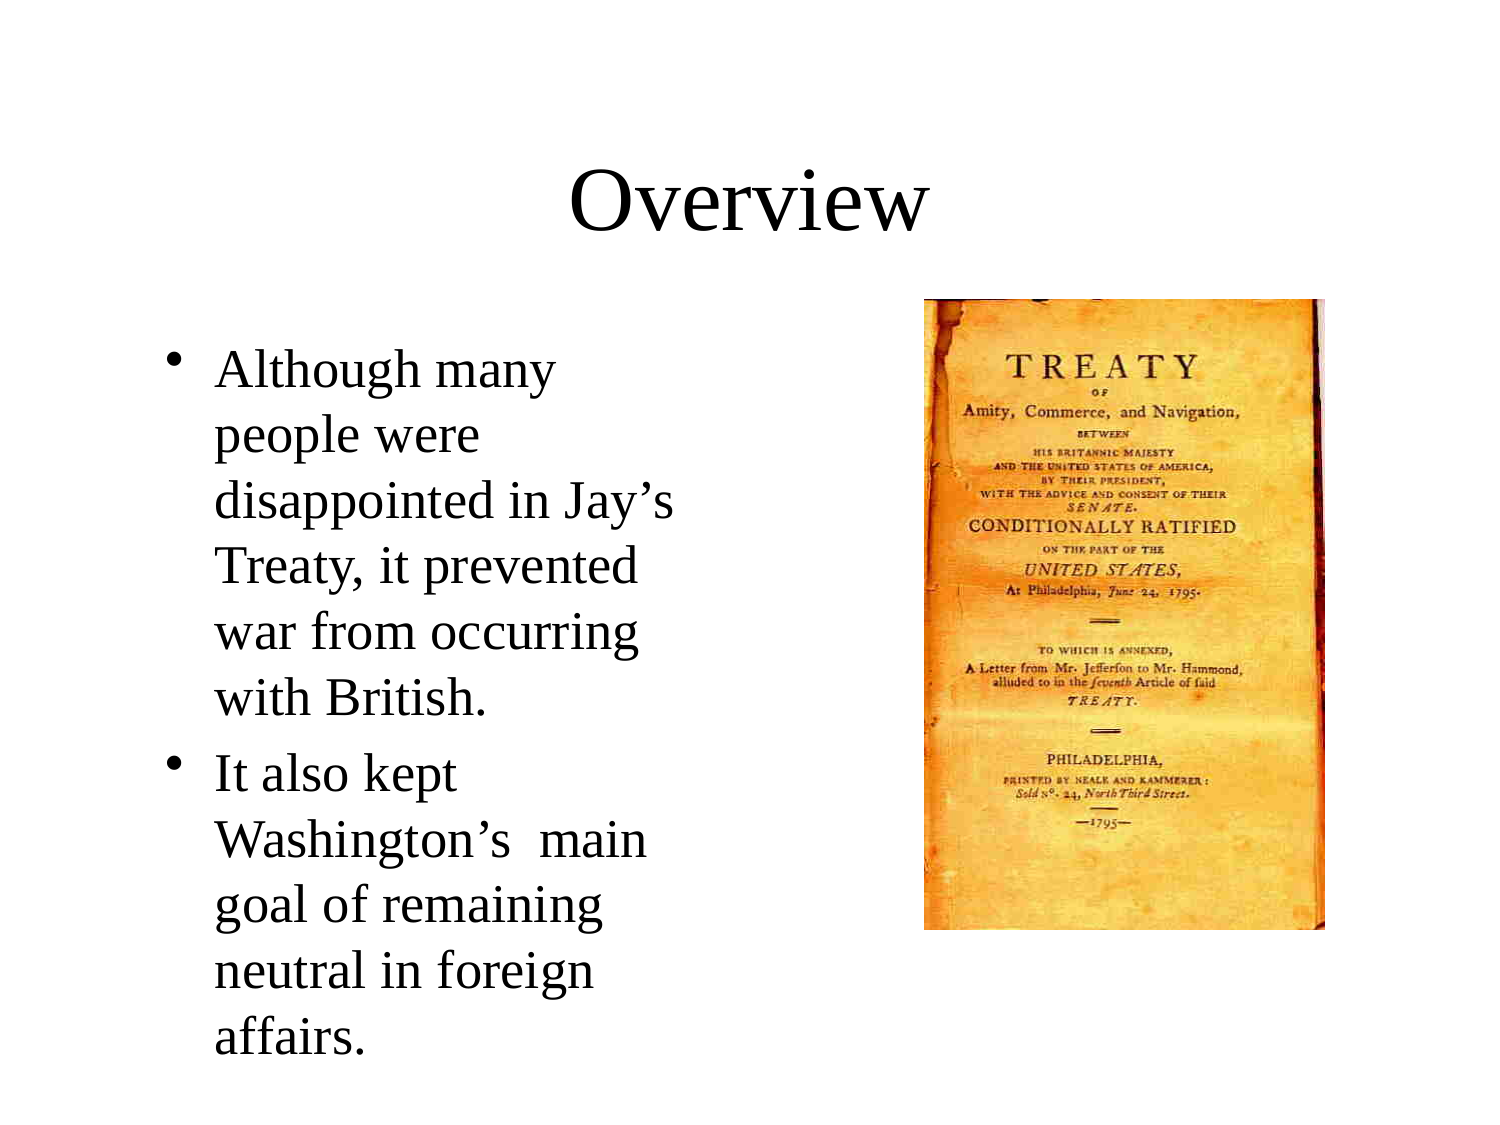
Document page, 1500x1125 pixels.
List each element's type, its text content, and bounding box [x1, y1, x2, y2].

picture [924, 299, 1326, 931]
list Although many people were disappointed in Jay’s Treaty, it prevented war from occurring with British. It also kept Washington’s main goal of remaining neutral in foreign affairs. [150, 324, 725, 1075]
title Overview [112, 99, 1388, 288]
